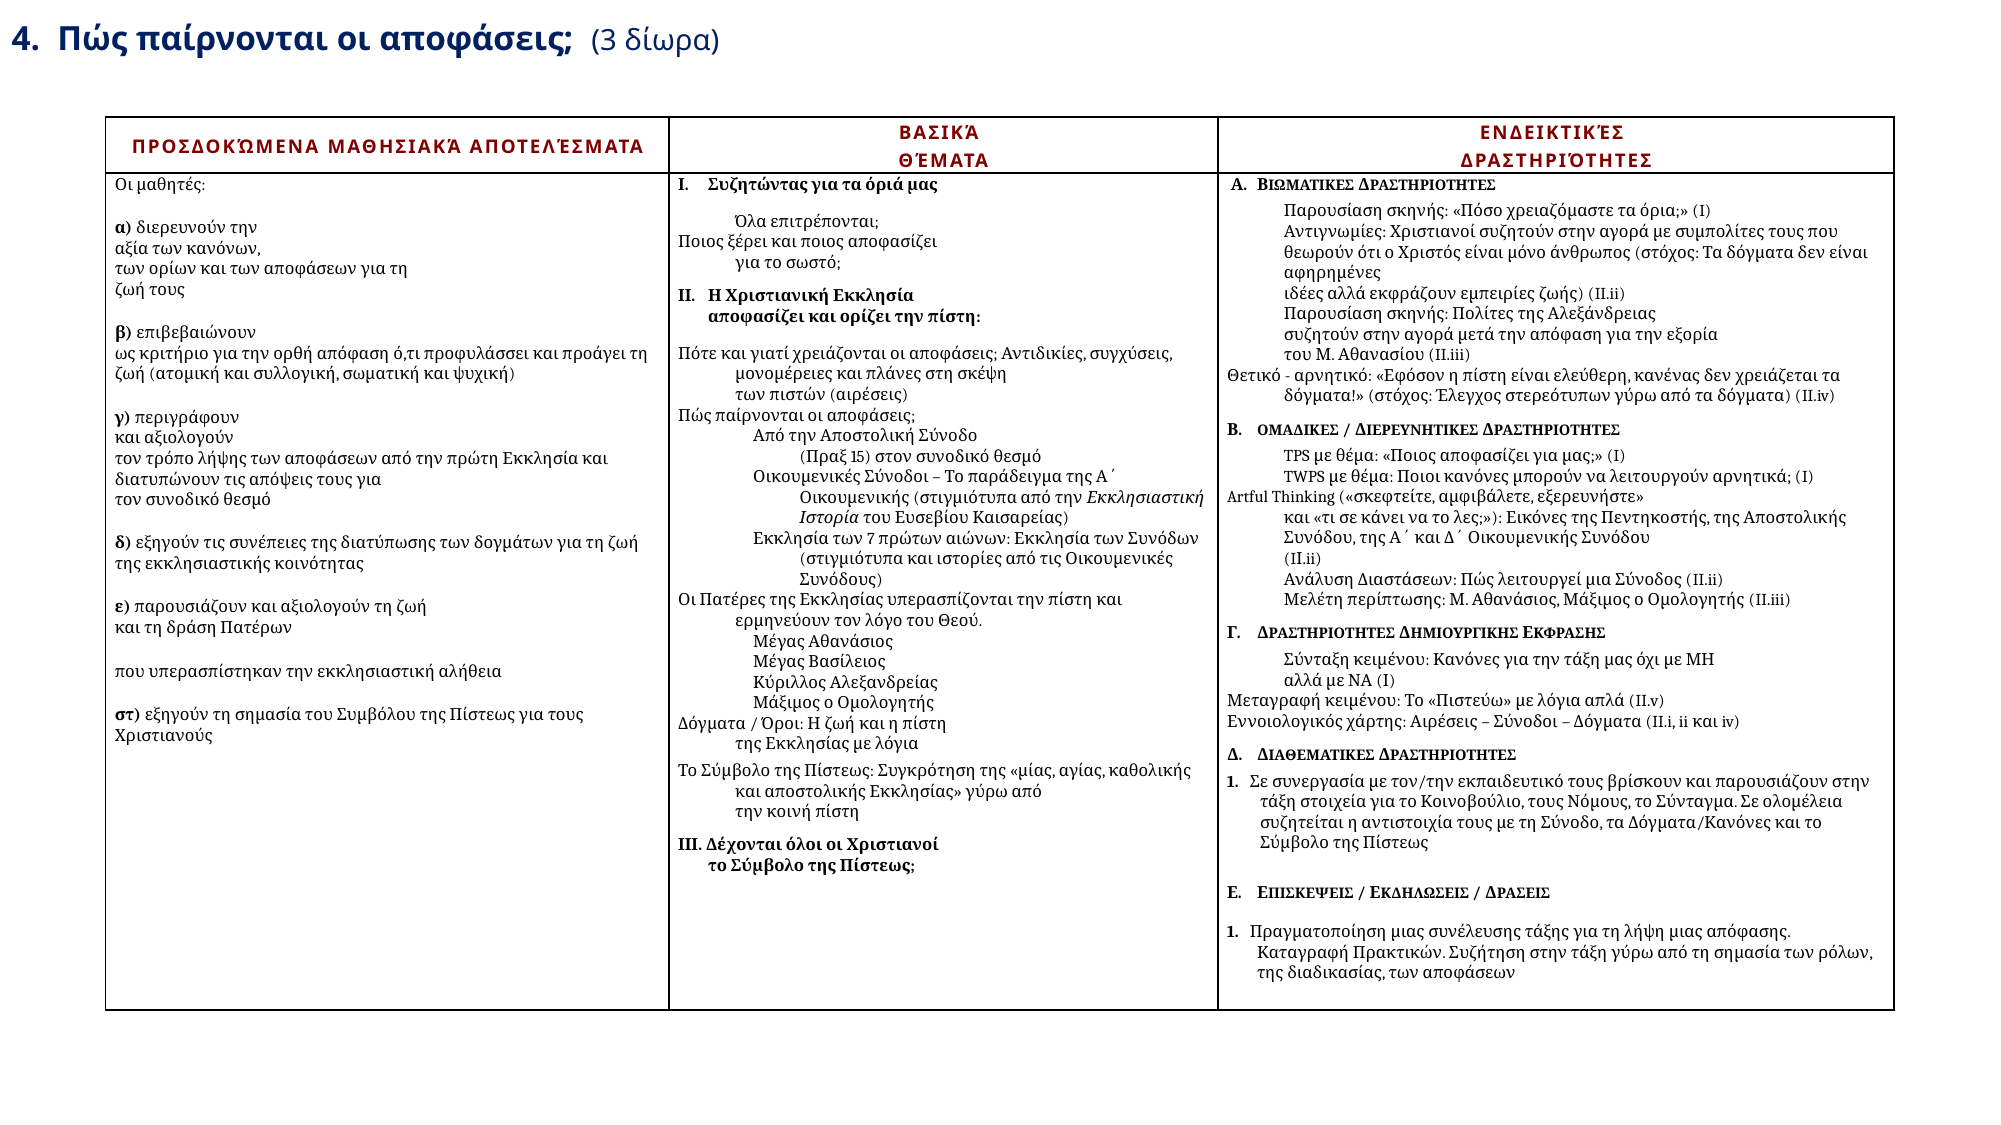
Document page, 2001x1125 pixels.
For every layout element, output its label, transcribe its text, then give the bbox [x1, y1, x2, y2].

text_box 4. Πώς παίρνονται οι αποφάσεις; (3 δίωρα) [0, 10, 735, 65]
table_header Προσδοκώμενα Μαθησιακά Αποτελέσματα [106, 118, 668, 172]
table_header Ενδεικτικές Δραστηριότητες [1219, 118, 1893, 172]
table_header Βασικά Θέματα [670, 118, 1217, 172]
table_cell Οι μαθητές: α) διερευνούν την αξία των κανόνων, των ορίων και των αποφάσεων για τη ζωή τους β) επιβεβαιώνουν ως κριτήριο για την ορθή απόφαση ό,τι προφυλάσσει και προάγει τη ζωή (ατομική και συλλογική, σωματική και ψυχική) γ) περιγράφουν και αξιολογούν τον τρόπο λήψης των αποφάσεων από την πρώτη Εκκλησία και διατυπώνουν τις απόψεις τους για τον συνοδικό θεσμό δ) εξηγούν τις συνέπειες της διατύπωσης των δογμάτων για τη ζωή της εκκλησιαστικής κοινότητας ε) παρουσιάζουν και αξιολογούν τη ζωή και τη δράση Πατέρων που υπερασπίστηκαν την εκκλησιαστική αλήθεια στ) εξηγούν τη σημασία του Συμβόλου της Πίστεως για τους Χριστιανούς [106, 174, 668, 1009]
table_cell Α. ΒΙΩΜΑΤΙΚΕΣ ΔΡΑΣΤΗΡΙΟΤΗΤΕΣ Παρουσίαση σκηνής: «Πόσο χρειαζόμαστε τα όρια;» (I) Αντιγνωμίες: Χριστιανοί συζητούν στην αγορά με συμπολίτες τους που θεωρούν ότι ο Χριστός είναι μόνο άνθρωπος (στόχος: Τα δόγματα δεν είναι αφηρημένες ιδέες αλλά εκφράζουν εμπειρίες ζωής) (II.ii) Παρουσίαση σκηνής: Πολίτες της Αλεξάνδρειας συζητούν στην αγορά μετά την απόφαση για την εξορία του Μ. Αθανασίου (II.iii) Θετικό - αρνητικό: «Εφόσον η πίστη είναι ελεύθερη, κανένας δεν χρειάζεται τα δόγματα!» (στόχος: Έλεγχος στερεότυπων γύρω από τα δόγματα) (II.iv) Β. ΟΜΑΔΙΚΕΣ / ΔΙΕΡΕΥΝΗΤΙΚΕΣ ΔΡΑΣΤΗΡΙΟΤΗΤΕΣ TPS με θέμα: «Ποιος αποφασίζει για μας;» (I) TWPS με θέμα: Ποιοι κανόνες μπορούν να λειτουργούν αρνητικά; (I) Artful Thinking («σκεφτείτε, αμφιβάλετε, εξερευνήστε» και «τι σε κάνει να το λες;»): Εικόνες της Πεντηκοστής, της Αποστολικής Συνόδου, της Α΄ και Δ΄ Οικουμενικής Συνόδου (IΙ.ii) Ανάλυση Διαστάσεων: Πώς λειτουργεί μια Σύνοδος (II.ii) Μελέτη περίπτωσης: Μ. Αθανάσιος, Μάξιμος ο Ομολογητής (II.iii) Γ. ΔΡΑΣΤΗΡΙΟΤΗΤΕΣ ΔΗΜΙΟΥΡΓΙΚΗΣ ΕΚΦΡΑΣΗΣ Σύνταξη κειμένου: Κανόνες για την τάξη μας όχι με ΜΗ αλλά με ΝΑ (Ι) Μεταγραφή κειμένου: Το «Πιστεύω» με λόγια απλά (II.v) Εννοιολογικός χάρτης: Αιρέσεις – Σύνοδοι – Δόγματα (II.i, ii και iv) Δ. ΔΙΑΘΕΜΑΤΙΚΕΣ ΔΡΑΣΤΗΡΙΟΤΗΤΕΣ 1. Σε συνεργασία με τον/την εκπαιδευτικό τους βρίσκουν και παρουσιάζουν στην τάξη στοιχεία για το Κοινοβούλιο, τους Νόμους, το Σύνταγμα. Σε ολομέλεια συζητείται η αντιστοιχία τους με τη Σύνοδο, τα Δόγματα/Κανόνες και το Σύμβολο της Πίστεως Ε. ΕΠΙΣΚΕΨΕΙΣ / ΕΚΔΗΛΩΣΕΙΣ / ΔΡΑΣΕΙΣ 1. Πραγματοποίηση μιας συνέλευσης τάξης για τη λήψη μιας απόφασης. Καταγραφή Πρακτικών. Συζήτηση στην τάξη γύρω από τη σημασία των ρόλων, της διαδικασίας, των αποφάσεων [1219, 174, 1893, 1009]
table_cell Ι. Συζητώντας για τα όριά μας Όλα επιτρέπονται; Ποιος ξέρει και ποιος αποφασίζει για το σωστό; ΙΙ. Η Χριστιανική Εκκλησία αποφασίζει και ορίζει την πίστη: Πότε και γιατί χρειάζονται οι αποφάσεις; Αντιδικίες, συγχύσεις, μονομέρειες και πλάνες στη σκέψη των πιστών (αιρέσεις) Πώς παίρνονται οι αποφάσεις; Από την Αποστολική Σύνοδο (Πραξ 15) στον συνοδικό θεσμό Οικουμενικές Σύνοδοι – Το παράδειγμα της Α΄ Οικουμενικής (στιγμιότυπα από την Εκκλησιαστική Ιστορία του Ευσεβίου Καισαρείας) Εκκλησία των 7 πρώτων αιώνων: Εκκλησία των Συνόδων (στιγμιότυπα και ιστορίες από τις Οικουμενικές Συνόδους) Οι Πατέρες της Εκκλησίας υπερασπίζονται την πίστη και ερμηνεύουν τον λόγο του Θεού. Μέγας Αθανάσιος Μέγας Βασίλειος Κύριλλος Αλεξανδρείας Μάξιμος ο Ομολογητής Δόγματα / Όροι: Η ζωή και η πίστη της Εκκλησίας με λόγια Το Σύμβολο της Πίστεως: Συγκρότηση της «μίας, αγίας, καθολικής και αποστολικής Εκκλησίας» γύρω από την κοινή πίστη ΙΙΙ. Δέχονται όλοι οι Χριστιανοί το Σύμβολο της Πίστεως; [670, 174, 1217, 1009]
